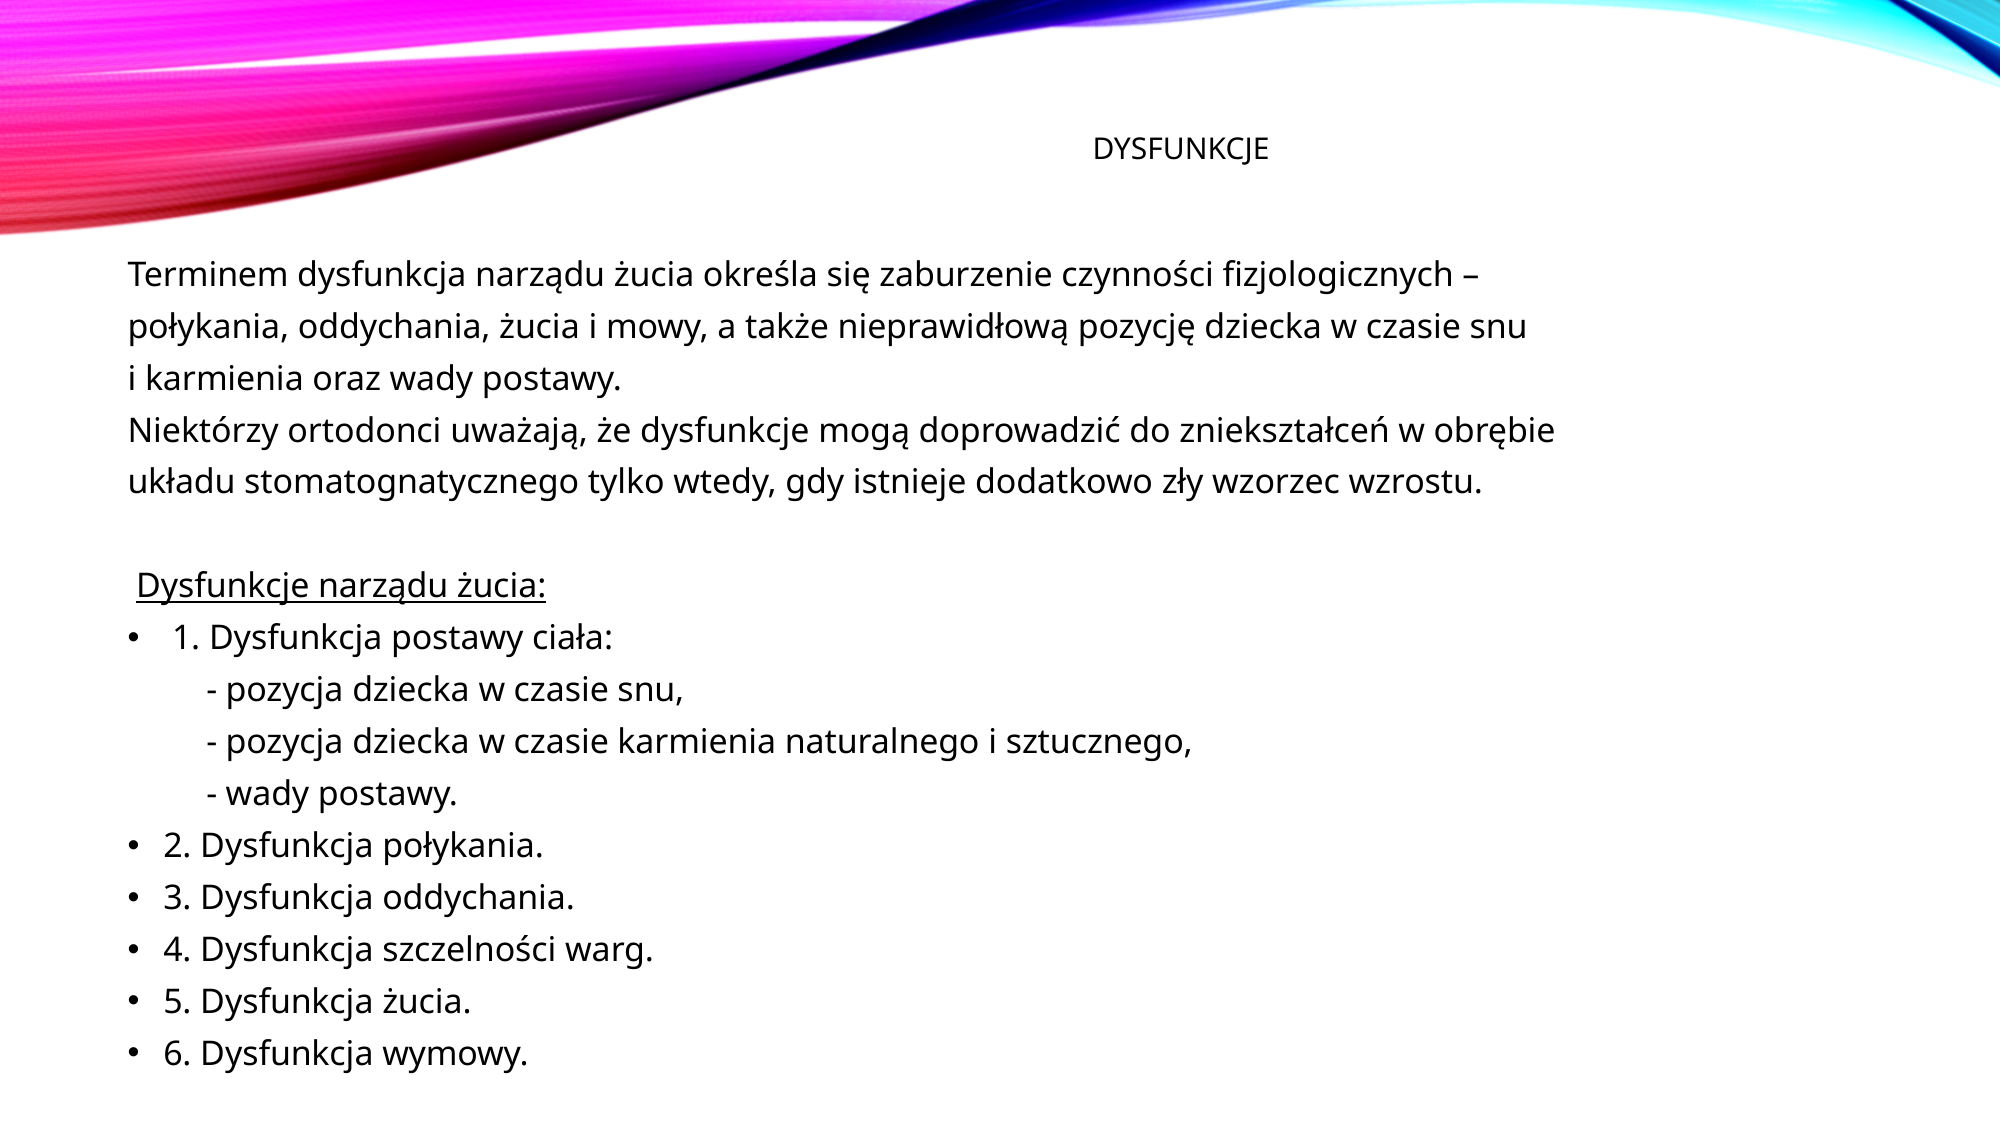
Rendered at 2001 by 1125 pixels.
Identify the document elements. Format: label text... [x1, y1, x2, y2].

picture [1910, 0, 2000, 45]
picture [1890, 0, 2000, 75]
list Terminem dysfunkcja narządu żucia określa się zaburzenie czynności fizjologicznych – połykania, oddychania, żucia i mowy, a także nieprawidłową pozycję dziecka w czasie snu i karmienia oraz wady postawy. Niektórzy ortodonci uważają, że dysfunkcje mogą doprowadzić do zniekształceń w obrębie układu stomatognatycznego tylko wtedy, gdy istnieje dodatkowo zły wzorzec wzrostu. Dysfunkcje narządu żucia: 1. Dysfunkcja postawy ciała: - pozycja dziecka w czasie snu, - pozycja dziecka w czasie karmienia naturalnego i sztucznego, - wady postawy. 2. Dysfunkcja połykania. 3. Dysfunkcja oddychania. 4. Dysfunkcja szczelności warg. 5. Dysfunkcja żucia. 6. Dysfunkcja wymowy. [112, 193, 1888, 1090]
picture [0, 0, 2000, 237]
title DYSFUNKCJE [474, 125, 1888, 193]
